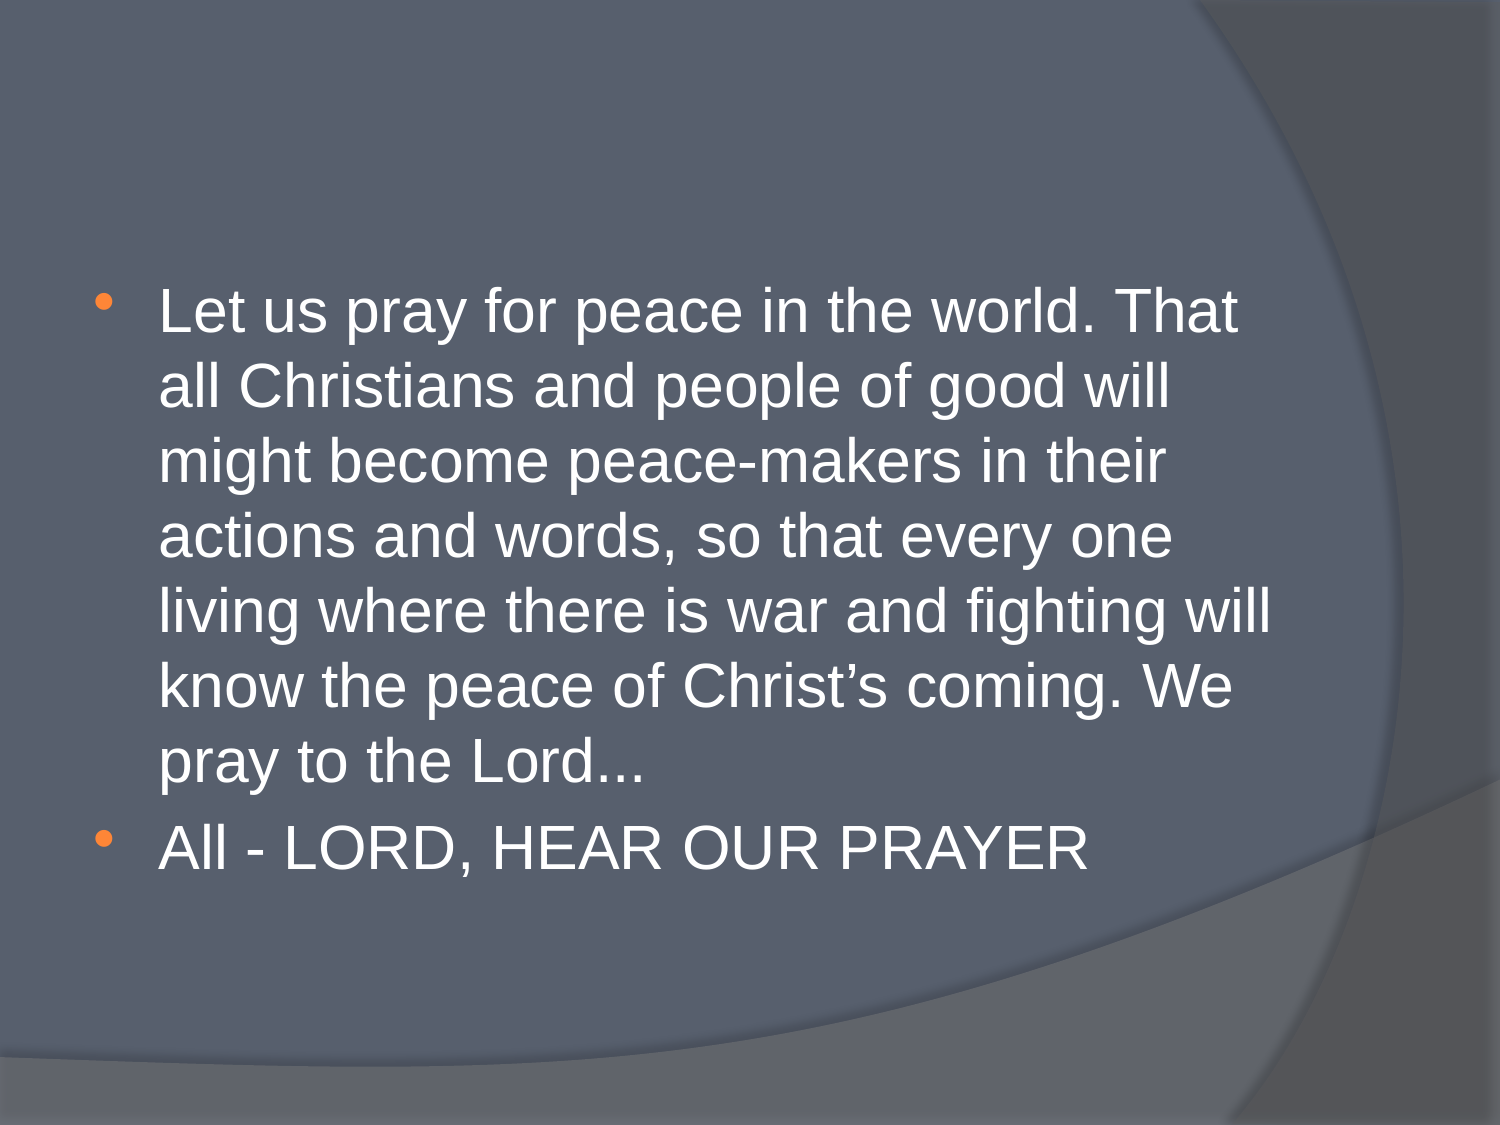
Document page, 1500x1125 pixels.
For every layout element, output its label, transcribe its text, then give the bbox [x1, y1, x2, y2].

list Let us pray for peace in the world. That all Christians and people of good will might become peace-makers in their actions and words, so that every one living where there is war and fighting will know the peace of Christ’s coming. We pray to the Lord... All - LORD, HEAR OUR PRAYER [75, 262, 1300, 1005]
